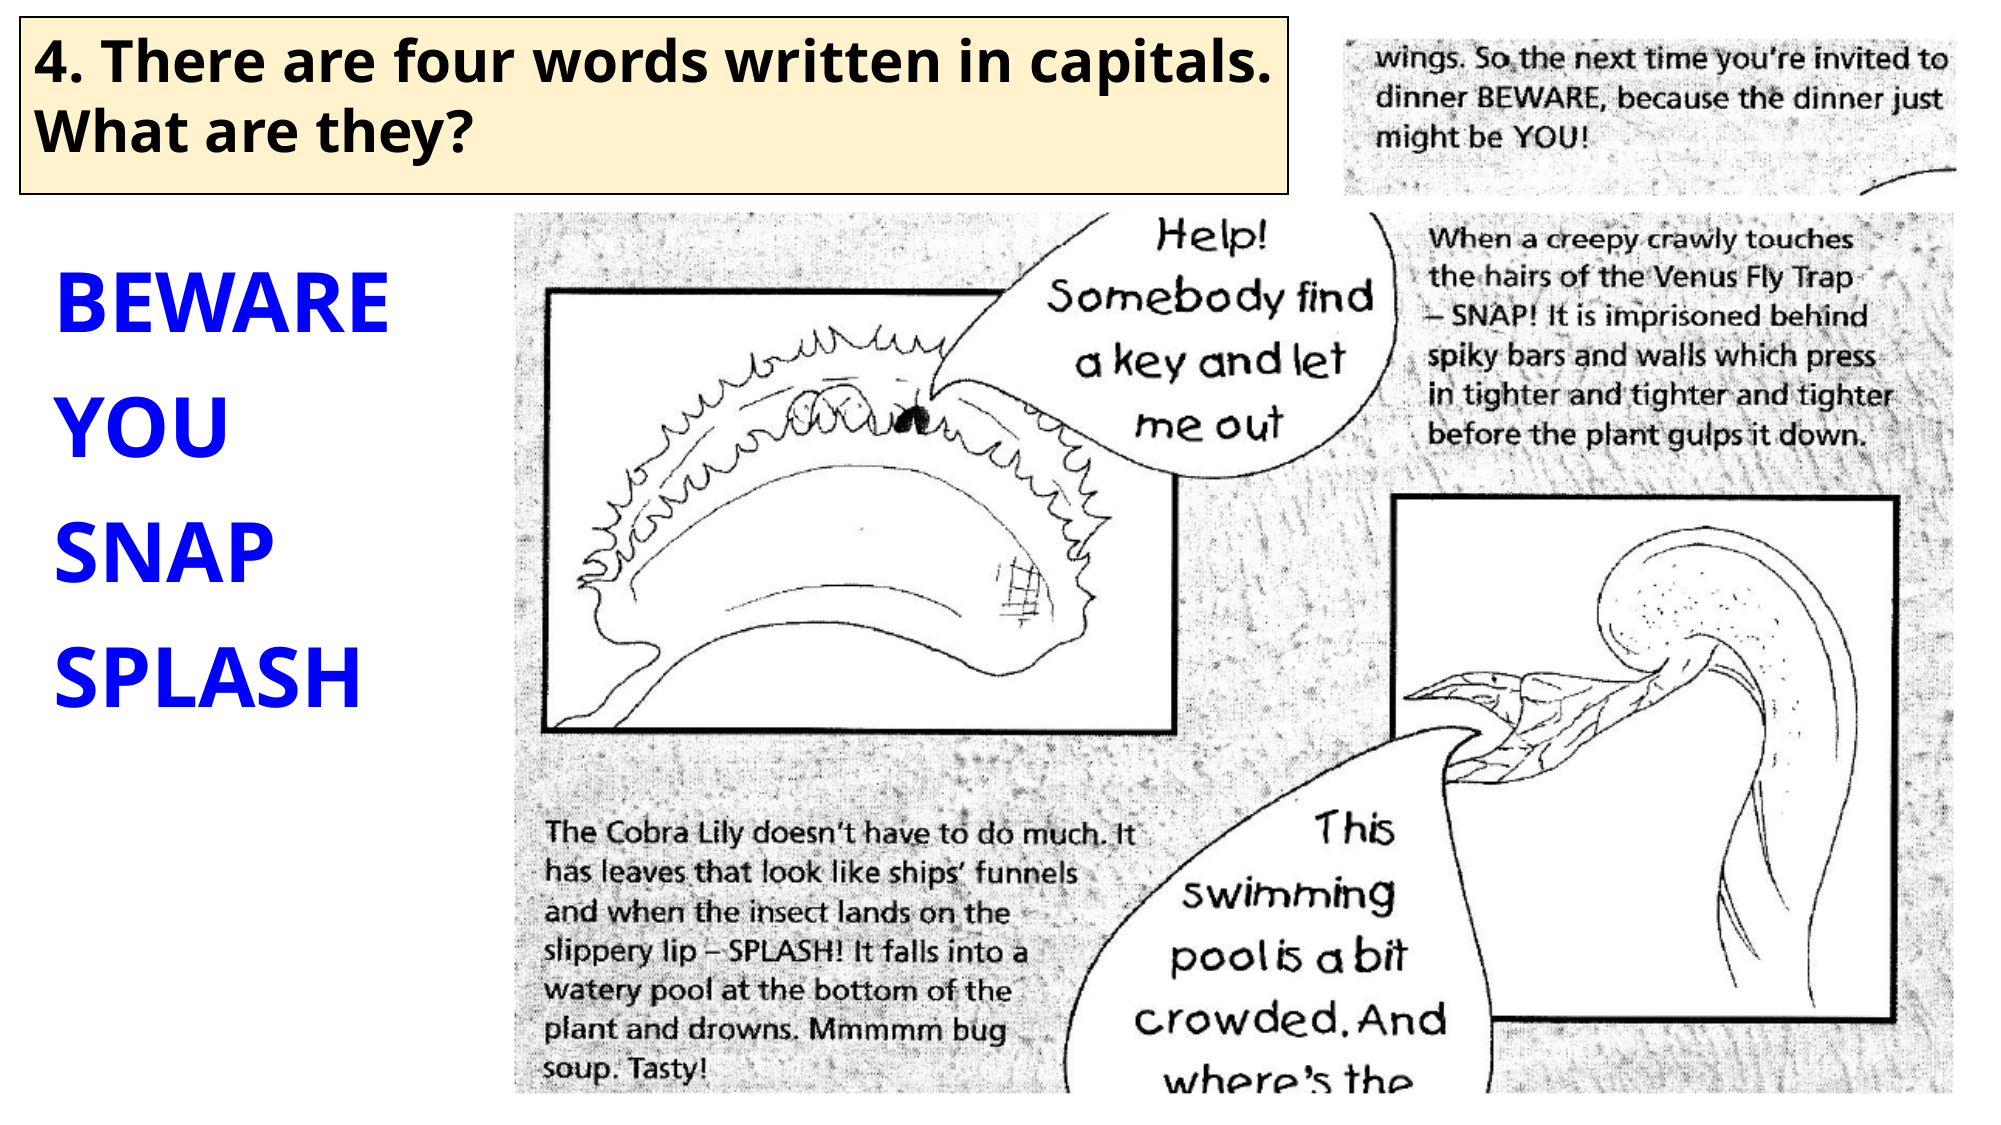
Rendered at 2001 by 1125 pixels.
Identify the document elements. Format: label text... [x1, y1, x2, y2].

text_box BEWARE YOU SNAP SPLASH [38, 241, 465, 732]
picture [504, 16, 1980, 1109]
text_box 4. There are four words written in capitals. What are they? [19, 16, 504, 195]
